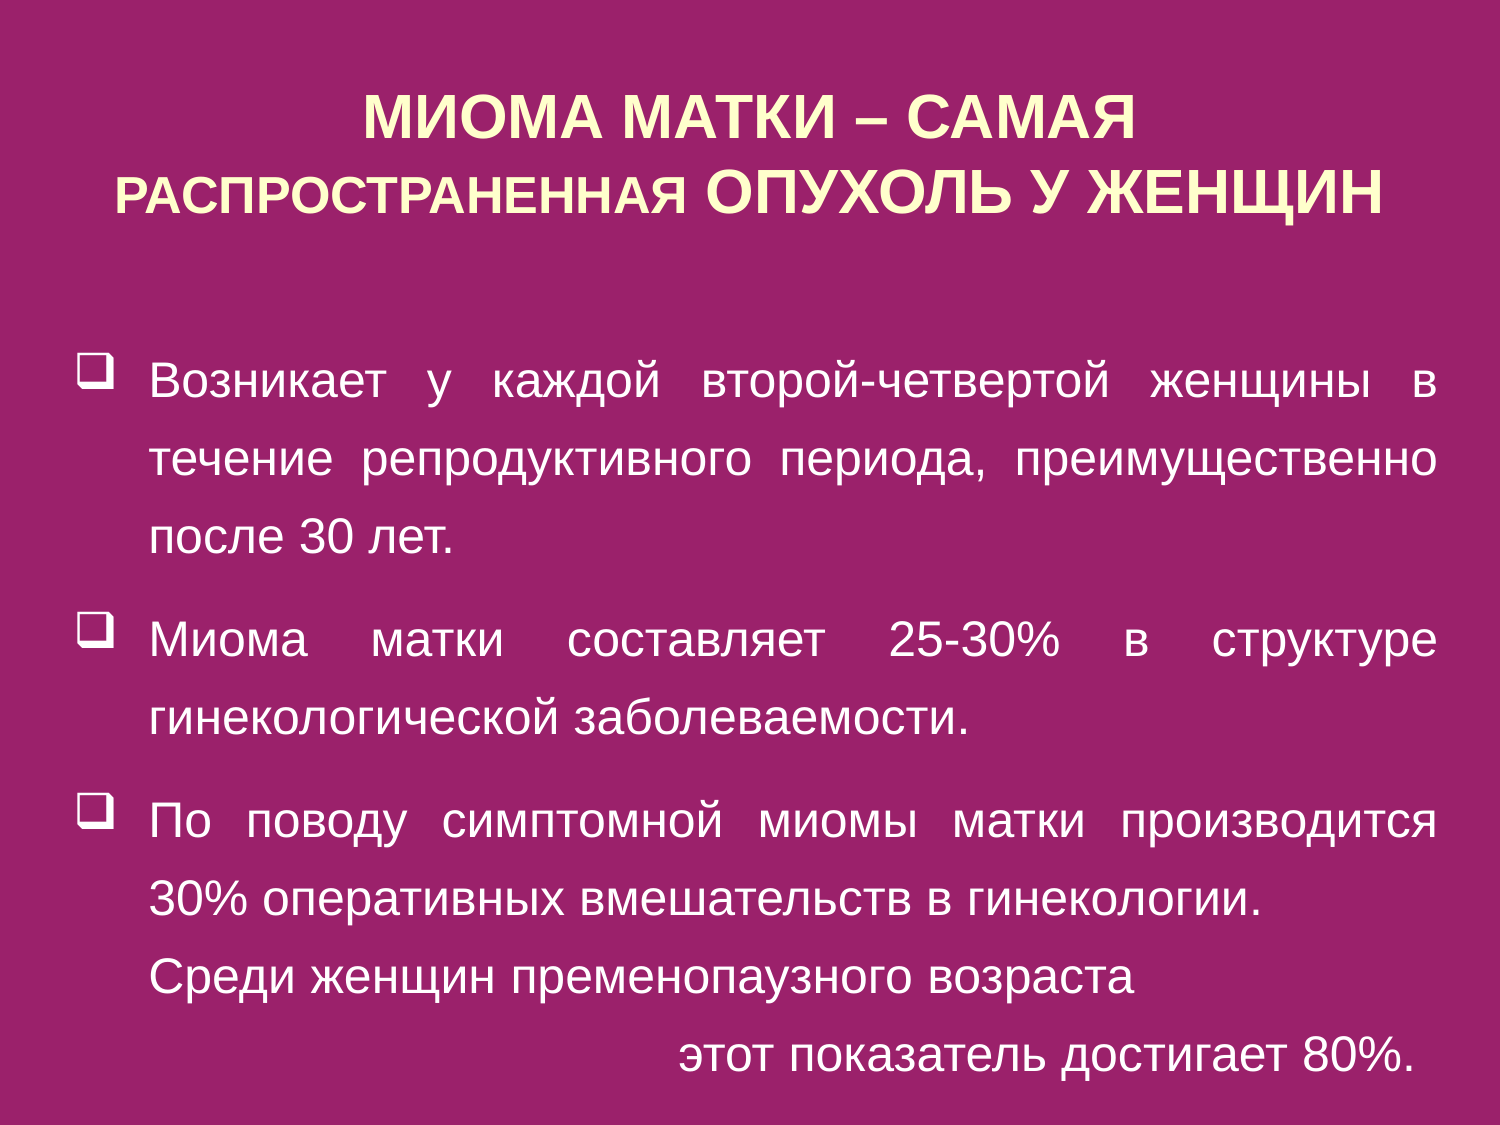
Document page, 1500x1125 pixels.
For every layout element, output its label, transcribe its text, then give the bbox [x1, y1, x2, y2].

list Возникает у каждой второй-четвертой женщины в течение репродуктивного периода, преимущественно после 30 лет. Миома матки составляет 25-30% в структуре гинекологической заболеваемости. По поводу симптомной миомы матки производится 30% оперативных вмешательств в гинекологии. Среди женщин пременопаузного возраста этот показатель достигает 80%. [58, 322, 1454, 1079]
title МИОМА МАТКИ – САМАЯ РАСПРОСТРАНЕННАЯ ОПУХОЛЬ У ЖЕНЩИН [70, 0, 1430, 296]
